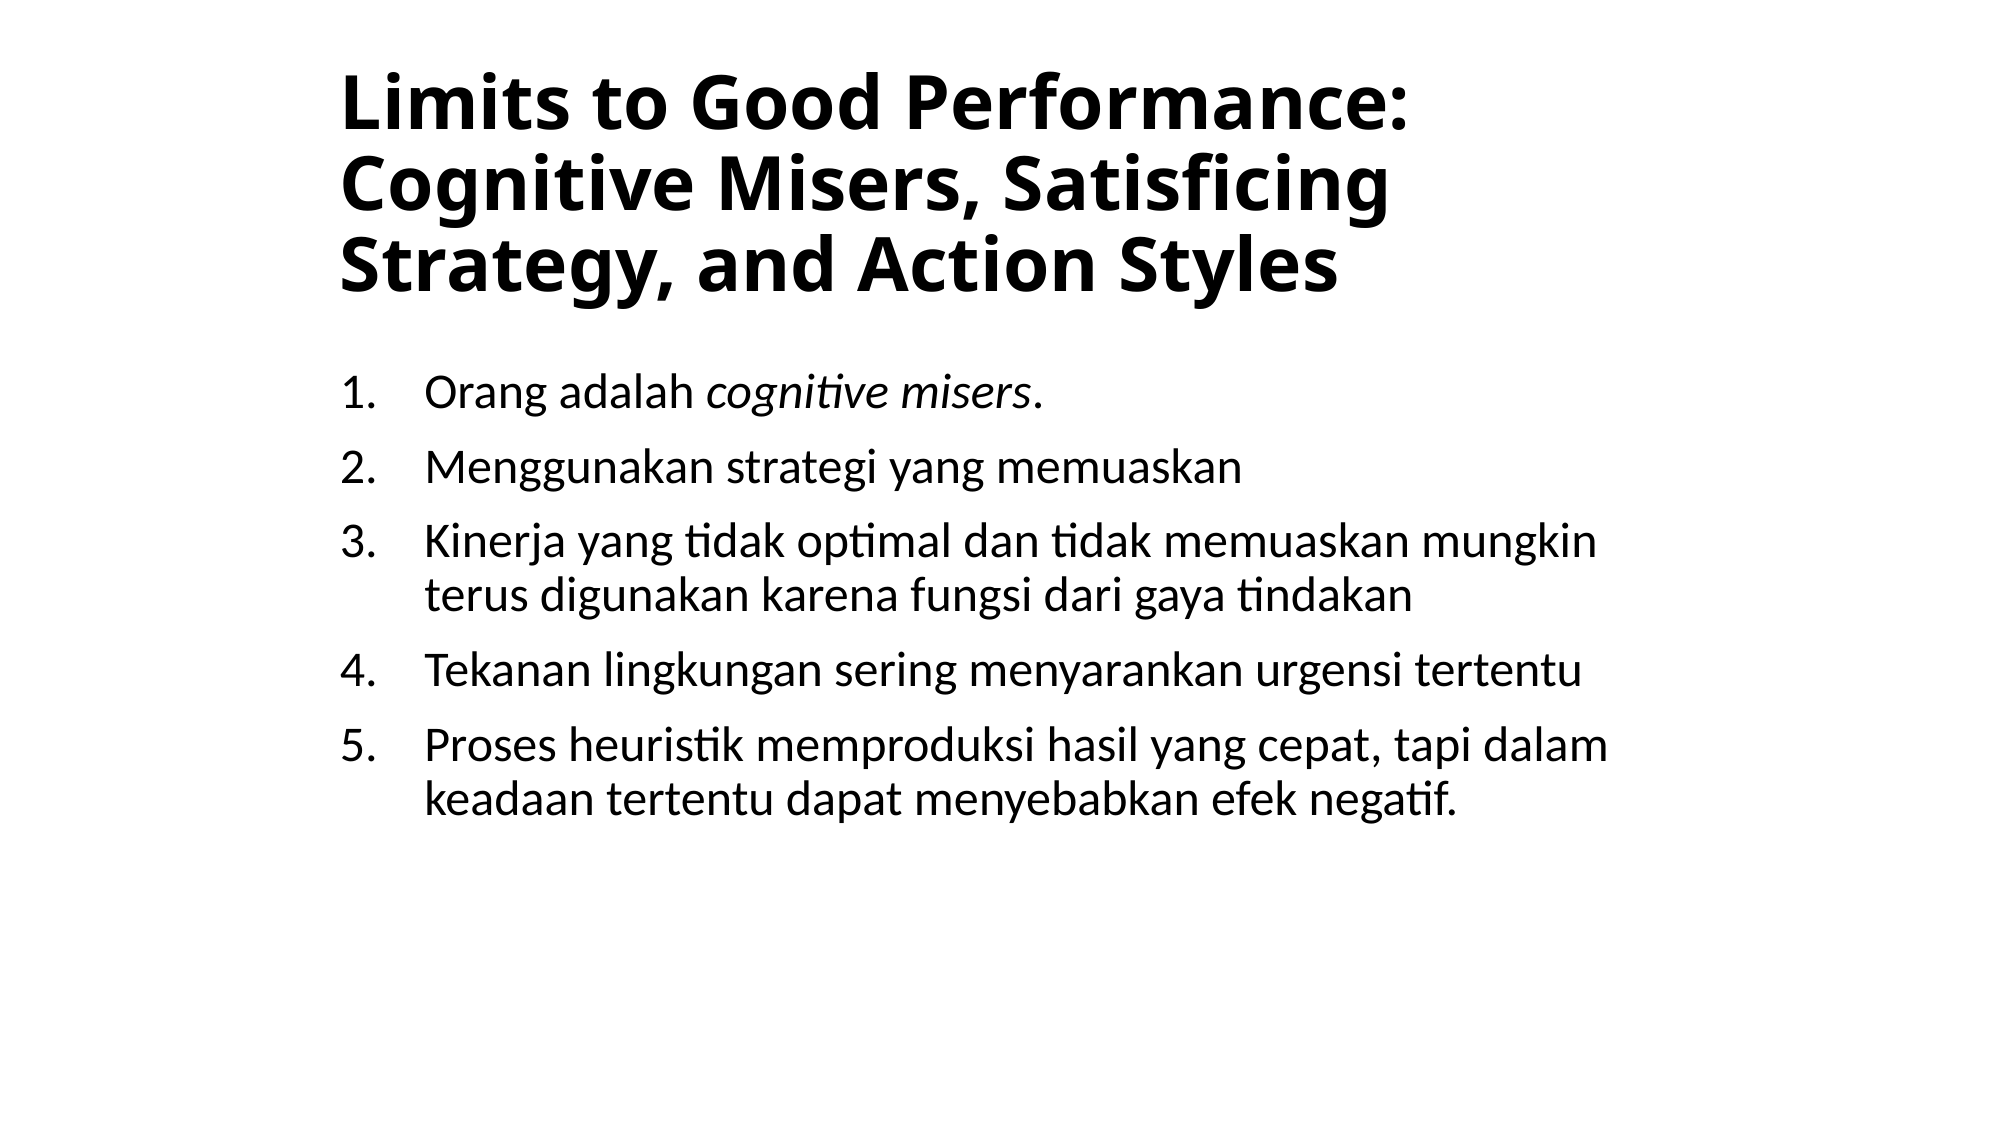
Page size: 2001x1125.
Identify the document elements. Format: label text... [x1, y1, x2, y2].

list Orang adalah cognitive misers. Menggunakan strategi yang memuaskan Kinerja yang tidak optimal dan tidak memuaskan mungkin terus digunakan karena fungsi dari gaya tindakan Tekanan lingkungan sering menyarankan urgensi tertentu Proses heuristik memproduksi hasil yang cepat, tapi dalam keadaan tertentu dapat menyebabkan efek negatif. [324, 357, 1675, 1100]
title Limits to Good Performance: Cognitive Misers, Satisficing Strategy, and Action Styles [324, 137, 1675, 325]
